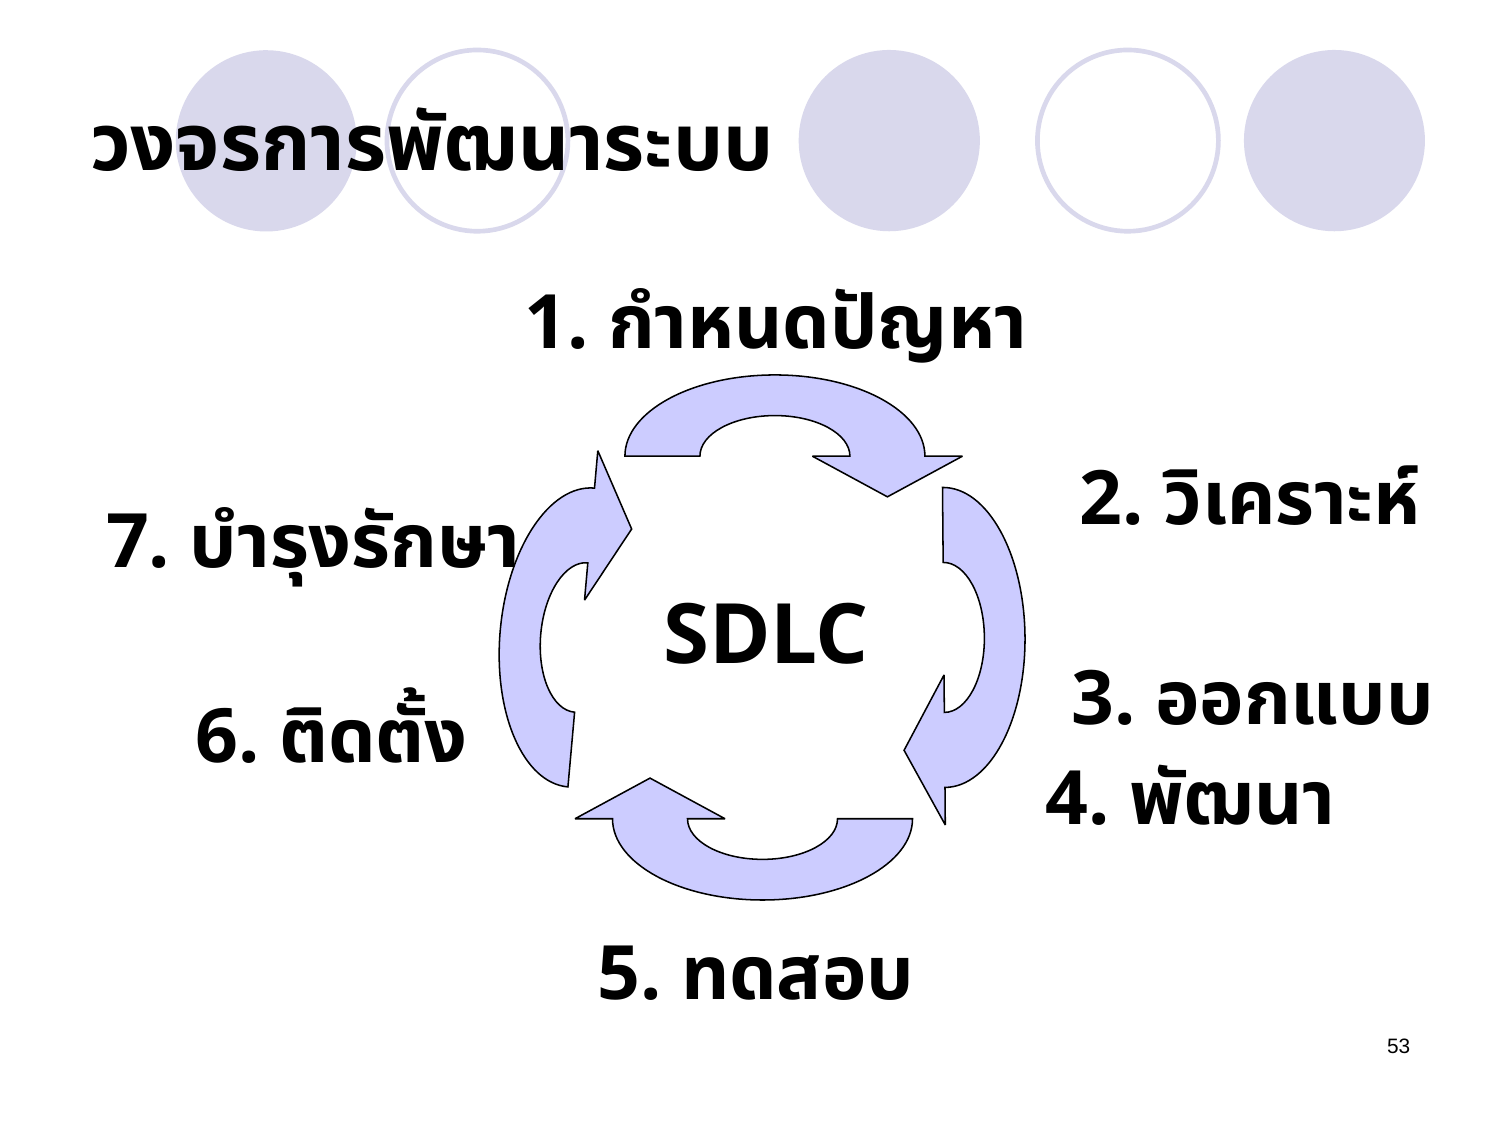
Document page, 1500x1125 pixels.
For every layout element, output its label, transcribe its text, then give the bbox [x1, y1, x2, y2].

slide_number 53 [1074, 1024, 1426, 1101]
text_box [163, 266, 1391, 1023]
title วงจรการพัฒนาระบบ [74, 44, 1426, 233]
